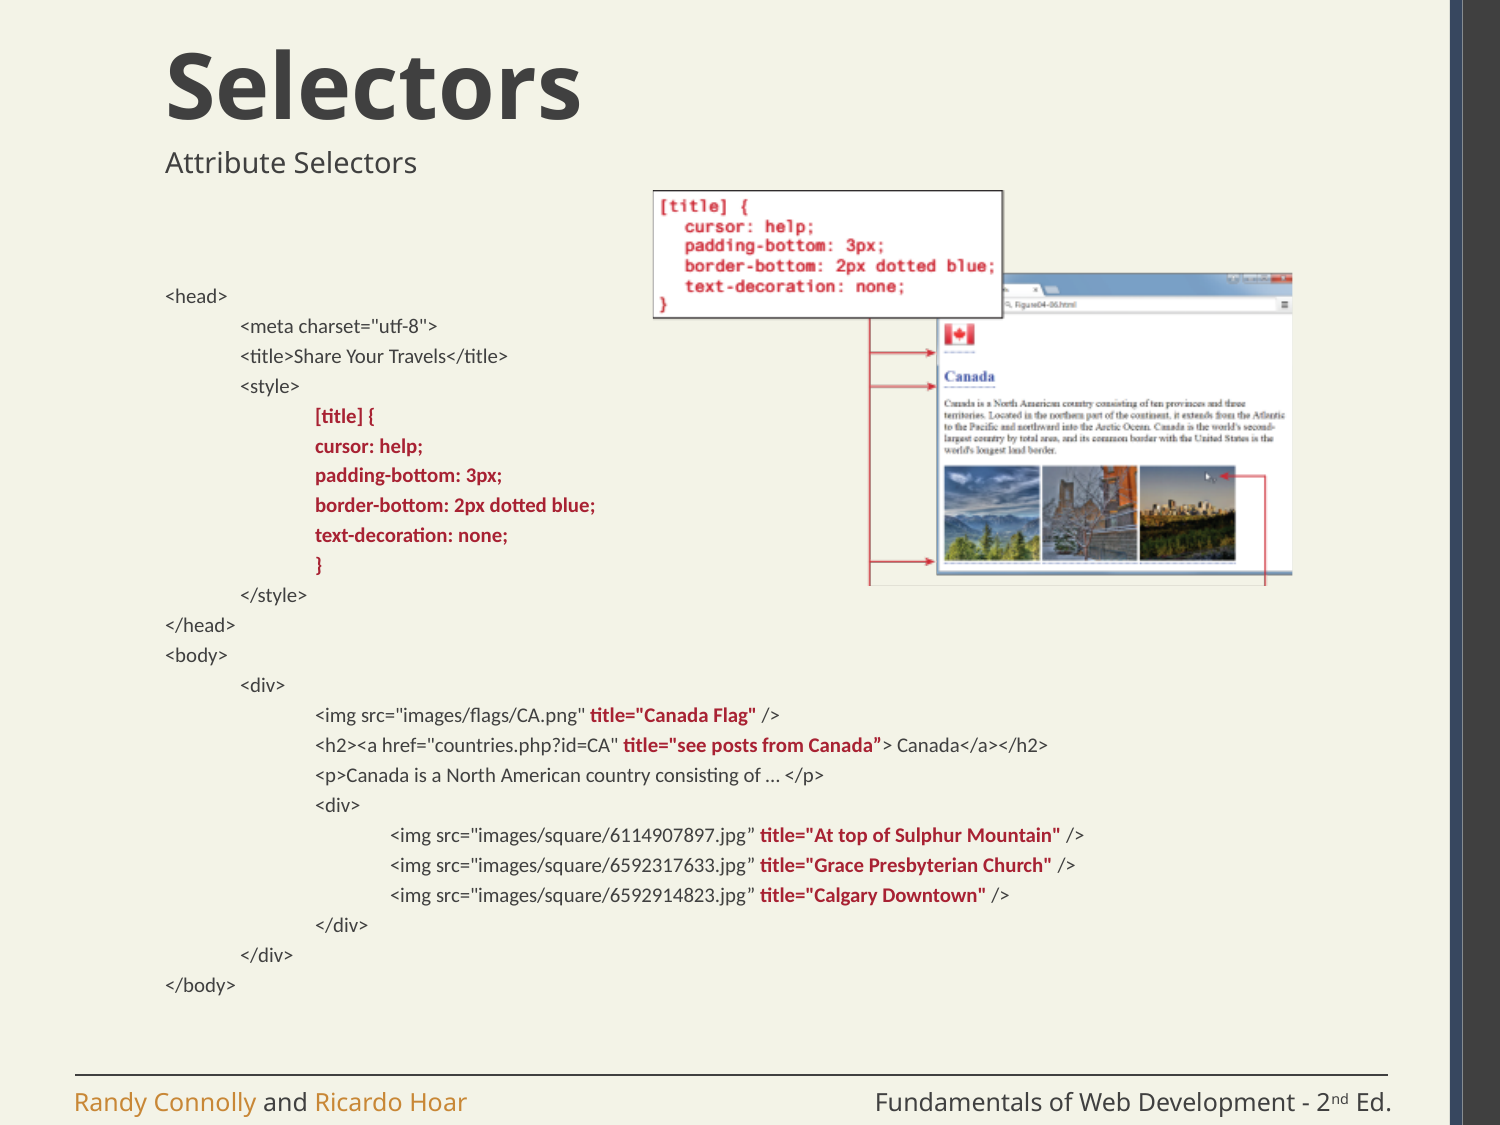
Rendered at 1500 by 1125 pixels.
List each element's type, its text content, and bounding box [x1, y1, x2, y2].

list Attribute Selectors [150, 137, 1200, 188]
title Selectors [150, 20, 1425, 188]
picture [652, 189, 1293, 587]
list <head> <meta charset="utf-8"> <title>Share Your Travels</title> <style> [title] { cursor: help; padding-bottom: 3px; border-bottom: 2px dotted blue; text-decoration: none; } </style> </head> <body> <div> <img src="images/flags/CA.png" title="Canada Flag" /> <h2><a href="countries.php?id=CA" title="see posts from Canada”> Canada</a></h2> <p>Canada is a North American country consisting of … </p> <div> <img src="images/square/6114907897.jpg” title="At top of Sulphur Mountain" /> <img src="images/square/6592317633.jpg” title="Grace Presbyterian Church" /> <img src="images/square/6592914823.jpg” title="Calgary Downtown" /> </div> </div> </body> [150, 270, 1200, 1013]
